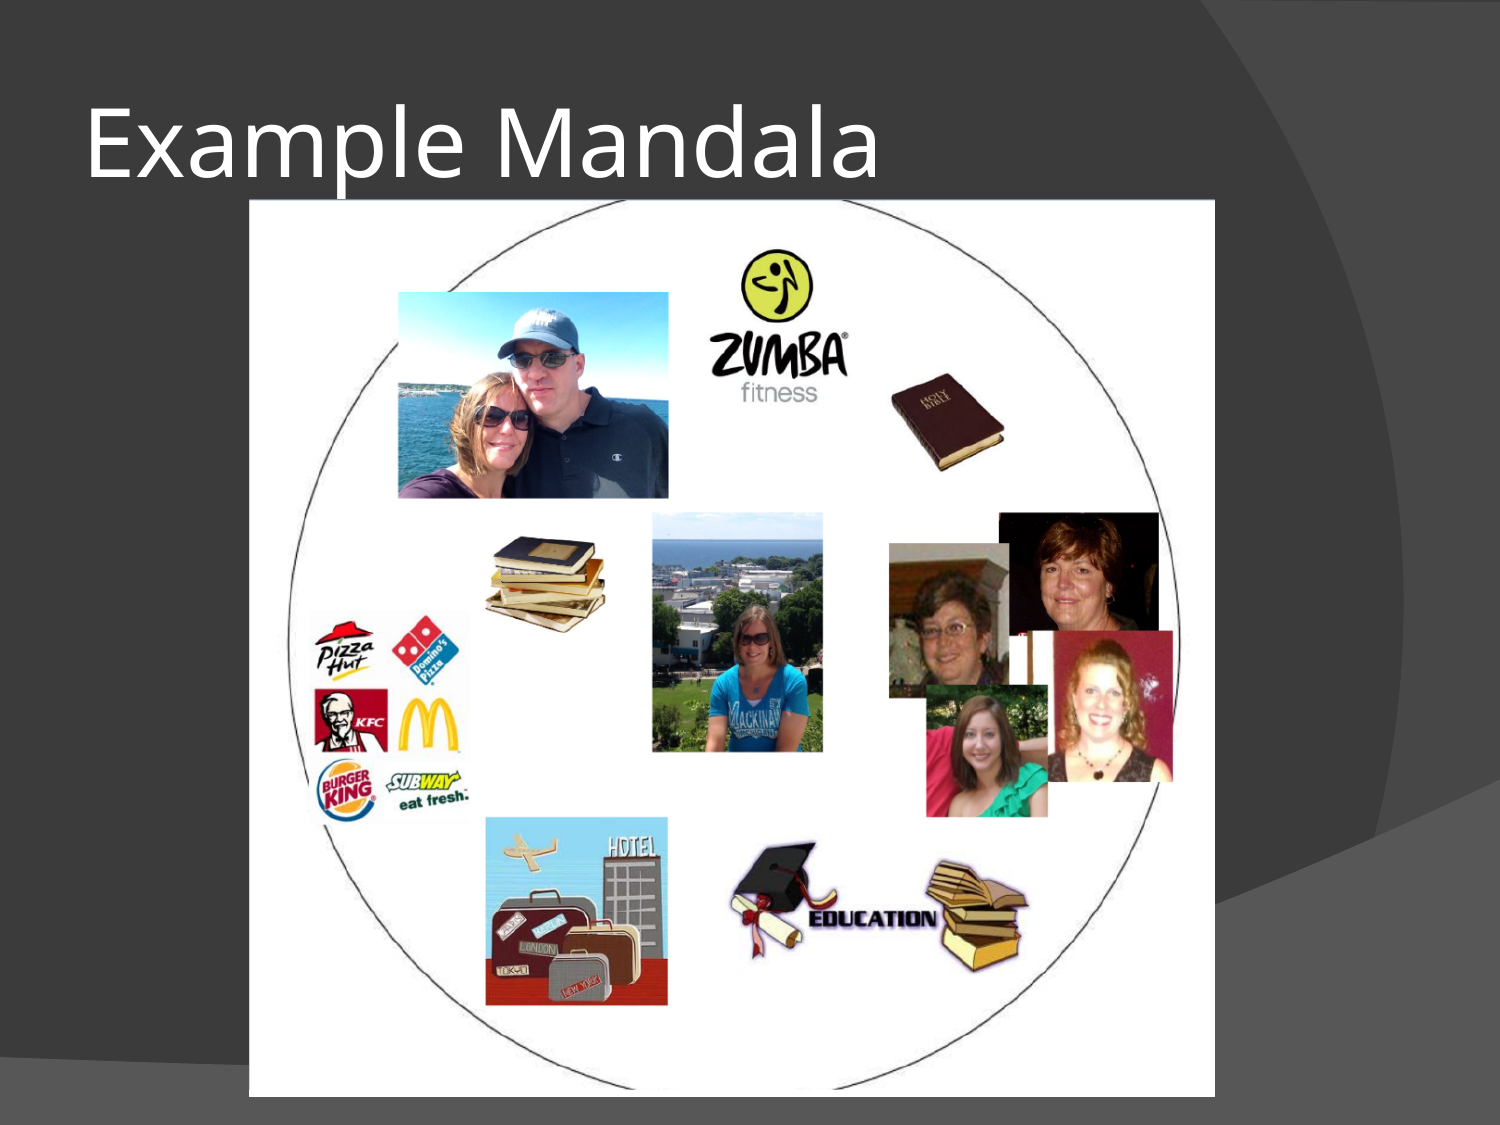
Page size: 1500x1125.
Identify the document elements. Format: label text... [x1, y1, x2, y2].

picture [249, 199, 1215, 1098]
title Example Mandala [75, 45, 1300, 233]
